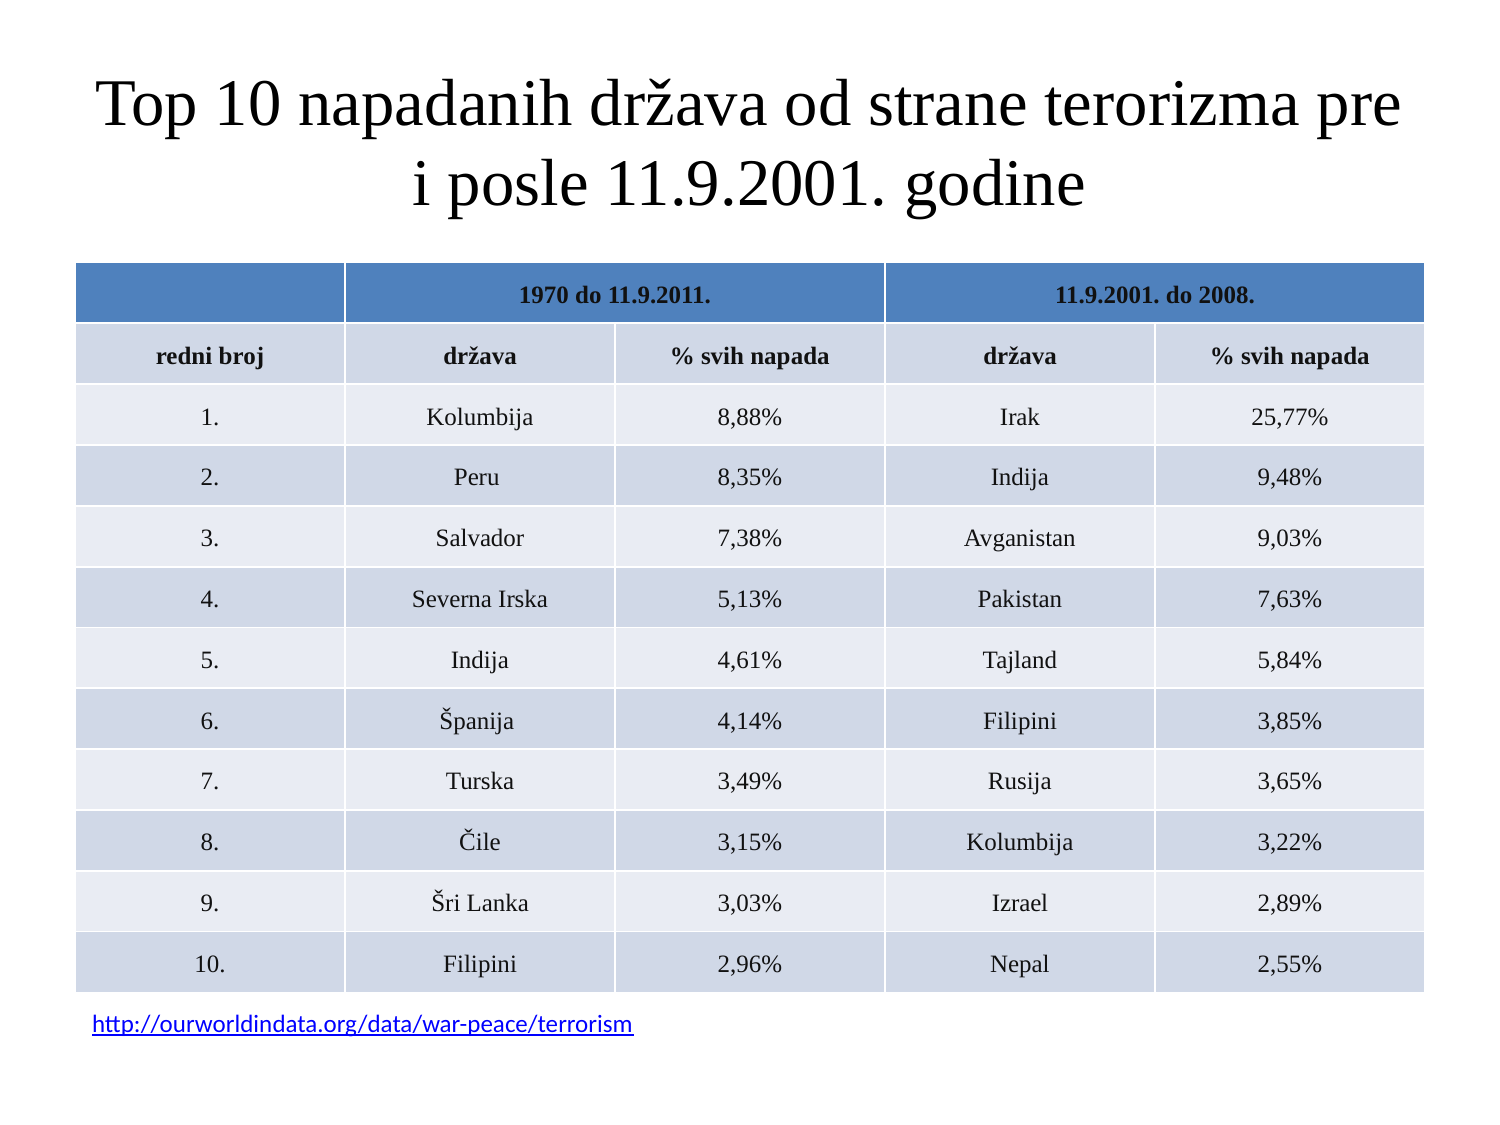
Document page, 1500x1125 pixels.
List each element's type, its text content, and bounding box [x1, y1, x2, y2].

table_header 11.9.2001. do 2008. [886, 263, 1424, 322]
table_cell država [346, 324, 614, 383]
table_cell 2. [76, 446, 344, 505]
table_cell Turska [346, 750, 614, 809]
table_cell država [886, 324, 1154, 383]
table_cell 8,35% [616, 446, 884, 505]
table_cell Kolumbija [886, 811, 1154, 870]
table_cell 5. [76, 628, 344, 687]
table_cell redni broj [76, 324, 344, 383]
table_cell Severna Irska [346, 568, 614, 627]
table_cell 9. [76, 872, 344, 931]
text_box http://ourworldindata.org/data/war-peace/terrorism [77, 999, 649, 1045]
table_cell 9,03% [1156, 507, 1424, 566]
table_cell 2,96% [616, 932, 884, 992]
table_cell 3,65% [1156, 750, 1424, 809]
table_cell Filipini [886, 689, 1154, 748]
table_cell Peru [346, 446, 614, 505]
table_cell 4,61% [616, 628, 884, 687]
table_cell Indija [886, 446, 1154, 505]
table_cell 8. [76, 811, 344, 870]
table_cell Španija [346, 689, 614, 748]
table_cell Nepal [886, 932, 1154, 992]
table_cell % svih napada [1156, 324, 1424, 383]
table_cell 5,13% [616, 568, 884, 627]
table_cell 3,03% [616, 872, 884, 931]
table_cell 3. [76, 507, 344, 566]
table_cell % svih napada [616, 324, 884, 383]
table_cell 7,63% [1156, 568, 1424, 627]
table_cell 4. [76, 568, 344, 627]
table_cell 3,49% [616, 750, 884, 809]
table_cell 7. [76, 750, 344, 809]
table_cell 3,85% [1156, 689, 1424, 748]
table_cell Kolumbija [346, 385, 614, 444]
table_cell 4,14% [616, 689, 884, 748]
table_cell Salvador [346, 507, 614, 566]
table_cell Avganistan [886, 507, 1154, 566]
table_cell 3,22% [1156, 811, 1424, 870]
table_cell 5,84% [1156, 628, 1424, 687]
table_cell 25,77% [1156, 385, 1424, 444]
table_cell 2,89% [1156, 872, 1424, 931]
title Top 10 napadanih država od strane terorizma pre i posle 11.9.2001. godine [75, 45, 1425, 233]
table_cell 6. [76, 689, 344, 748]
table_cell Pakistan [886, 568, 1154, 627]
table_header [76, 263, 344, 322]
table_cell Šri Lanka [346, 872, 614, 931]
table_header 1970 do 11.9.2011. [346, 263, 884, 322]
table_cell Tajland [886, 628, 1154, 687]
table_cell 7,38% [616, 507, 884, 566]
table_cell 3,15% [616, 811, 884, 870]
table_cell Irak [886, 385, 1154, 444]
table_cell 9,48% [1156, 446, 1424, 505]
table_cell Indija [346, 628, 614, 687]
table_cell Filipini [346, 932, 614, 992]
table_cell Čile [346, 811, 614, 870]
table_cell 8,88% [616, 385, 884, 444]
table_cell Izrael [886, 872, 1154, 931]
table_cell 2,55% [1156, 932, 1424, 992]
table_cell Rusija [886, 750, 1154, 809]
table_cell 1. [76, 385, 344, 444]
table_cell 10. [76, 932, 344, 992]
